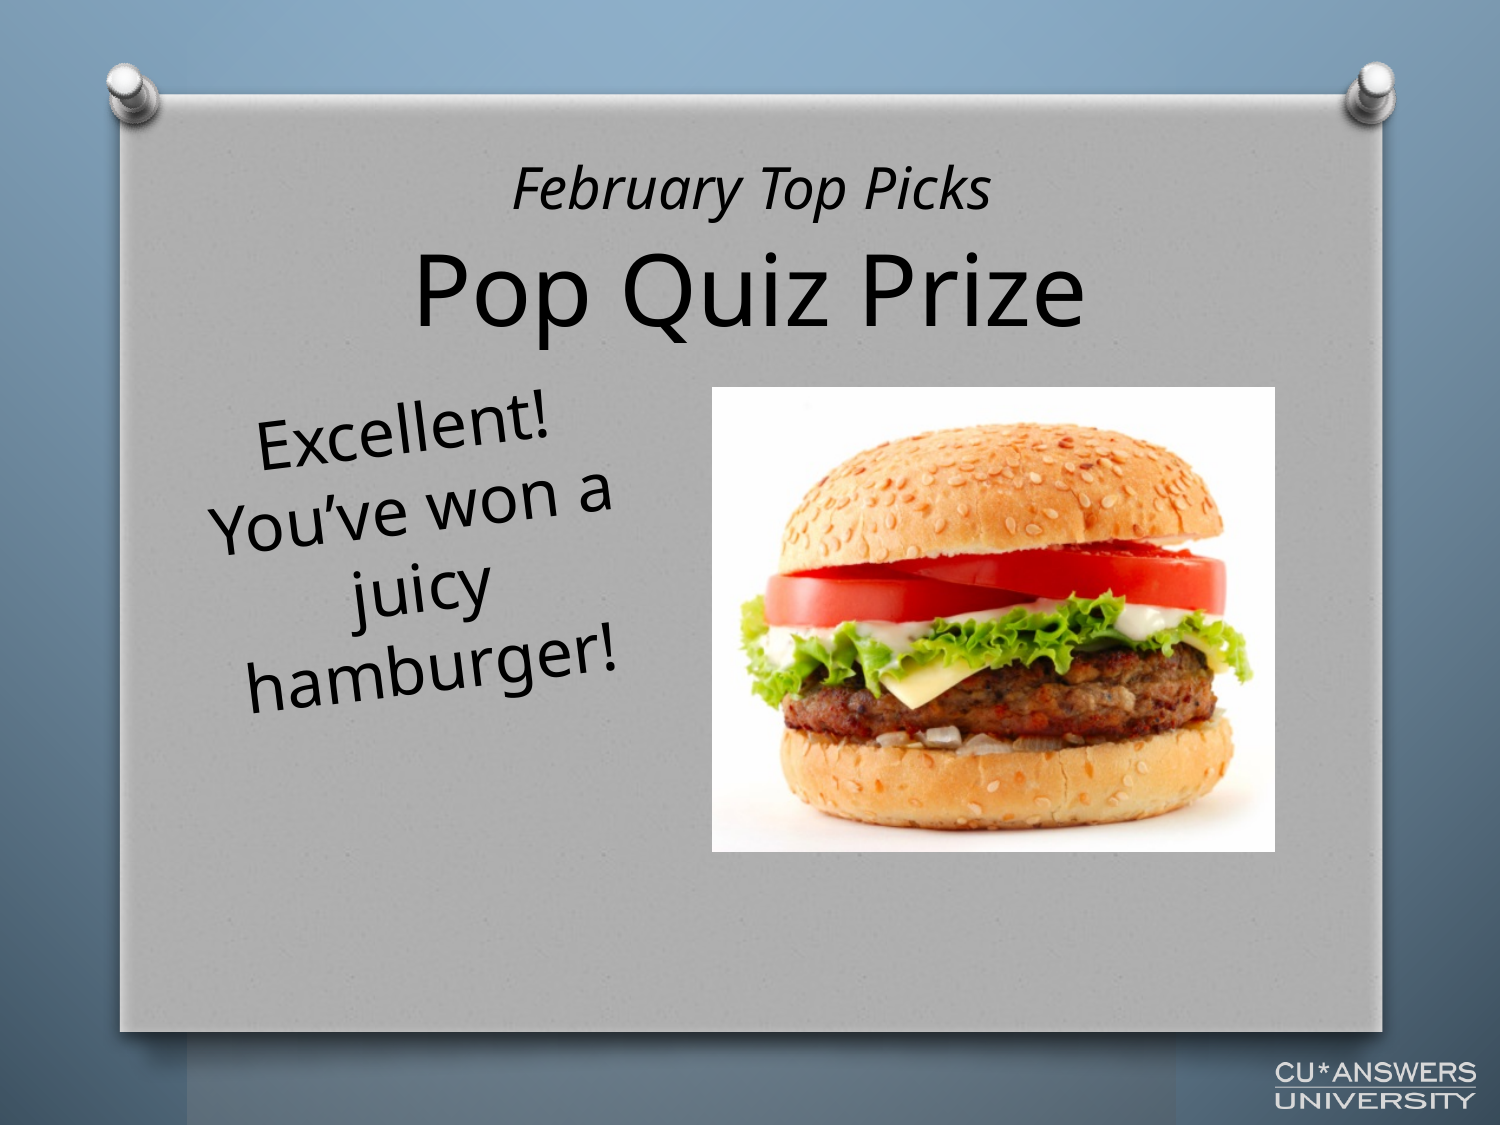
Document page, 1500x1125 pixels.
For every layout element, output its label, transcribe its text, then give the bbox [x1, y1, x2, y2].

picture [1317, 35, 1439, 152]
text_box Excellent! You’ve won a juicy hamburger! [150, 349, 685, 743]
title Pop Quiz Prize [178, 285, 1322, 385]
picture [75, 29, 198, 145]
text_box February Top Picks [141, 87, 1363, 285]
picture [711, 387, 1276, 852]
picture [1274, 1062, 1476, 1109]
